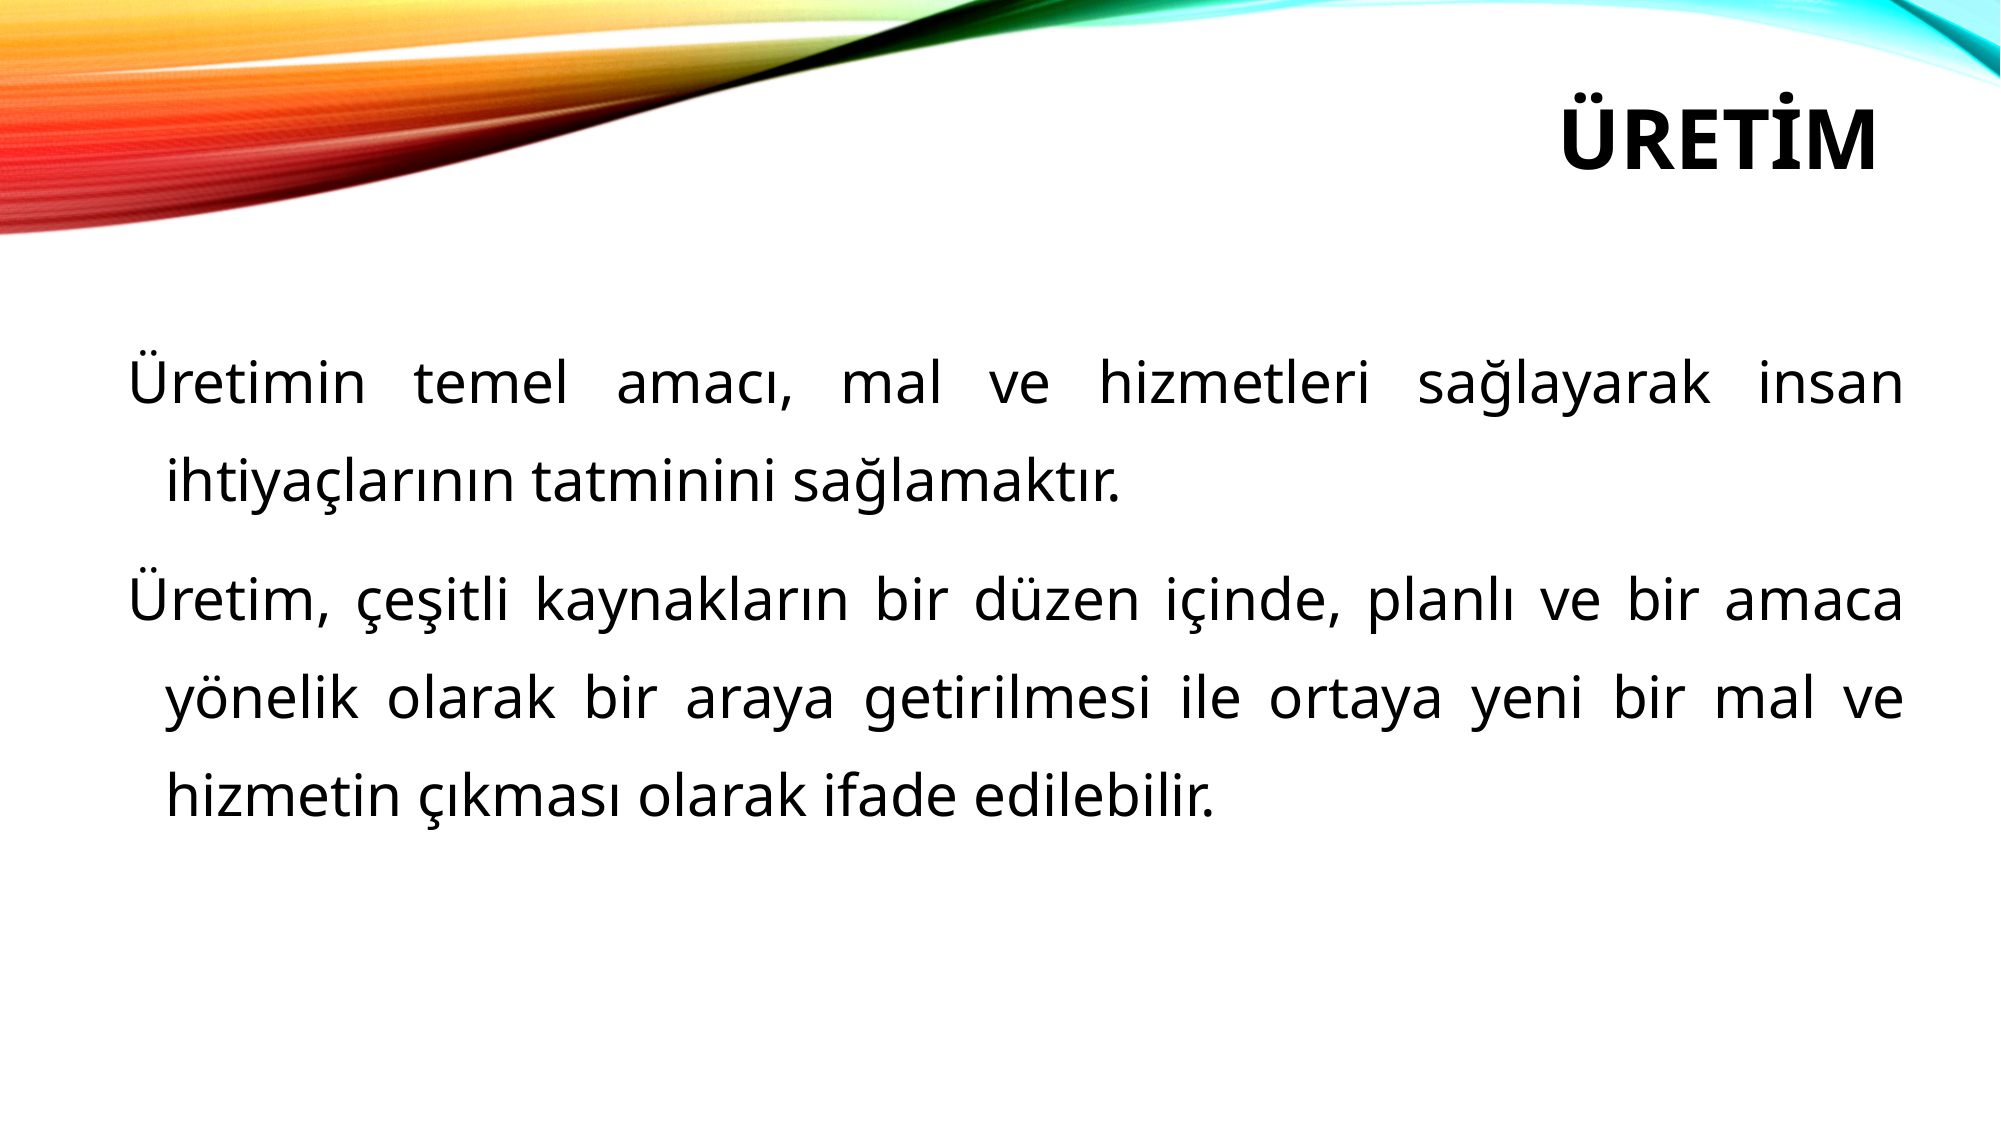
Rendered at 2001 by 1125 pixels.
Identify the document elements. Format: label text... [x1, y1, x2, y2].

list Üretimin temel amacı, mal ve hizmetleri sağlayarak insan ihtiyaçlarının tatminini sağlamaktır. Üretim, çeşitli kaynakların bir düzen içinde, planlı ve bir amaca yönelik olarak bir araya getirilmesi ile ortaya yeni bir mal ve hizmetin çıkması olarak ifade edilebilir. [112, 309, 1922, 1053]
picture [0, 0, 2000, 237]
title ÜRETİM [484, 36, 1897, 249]
